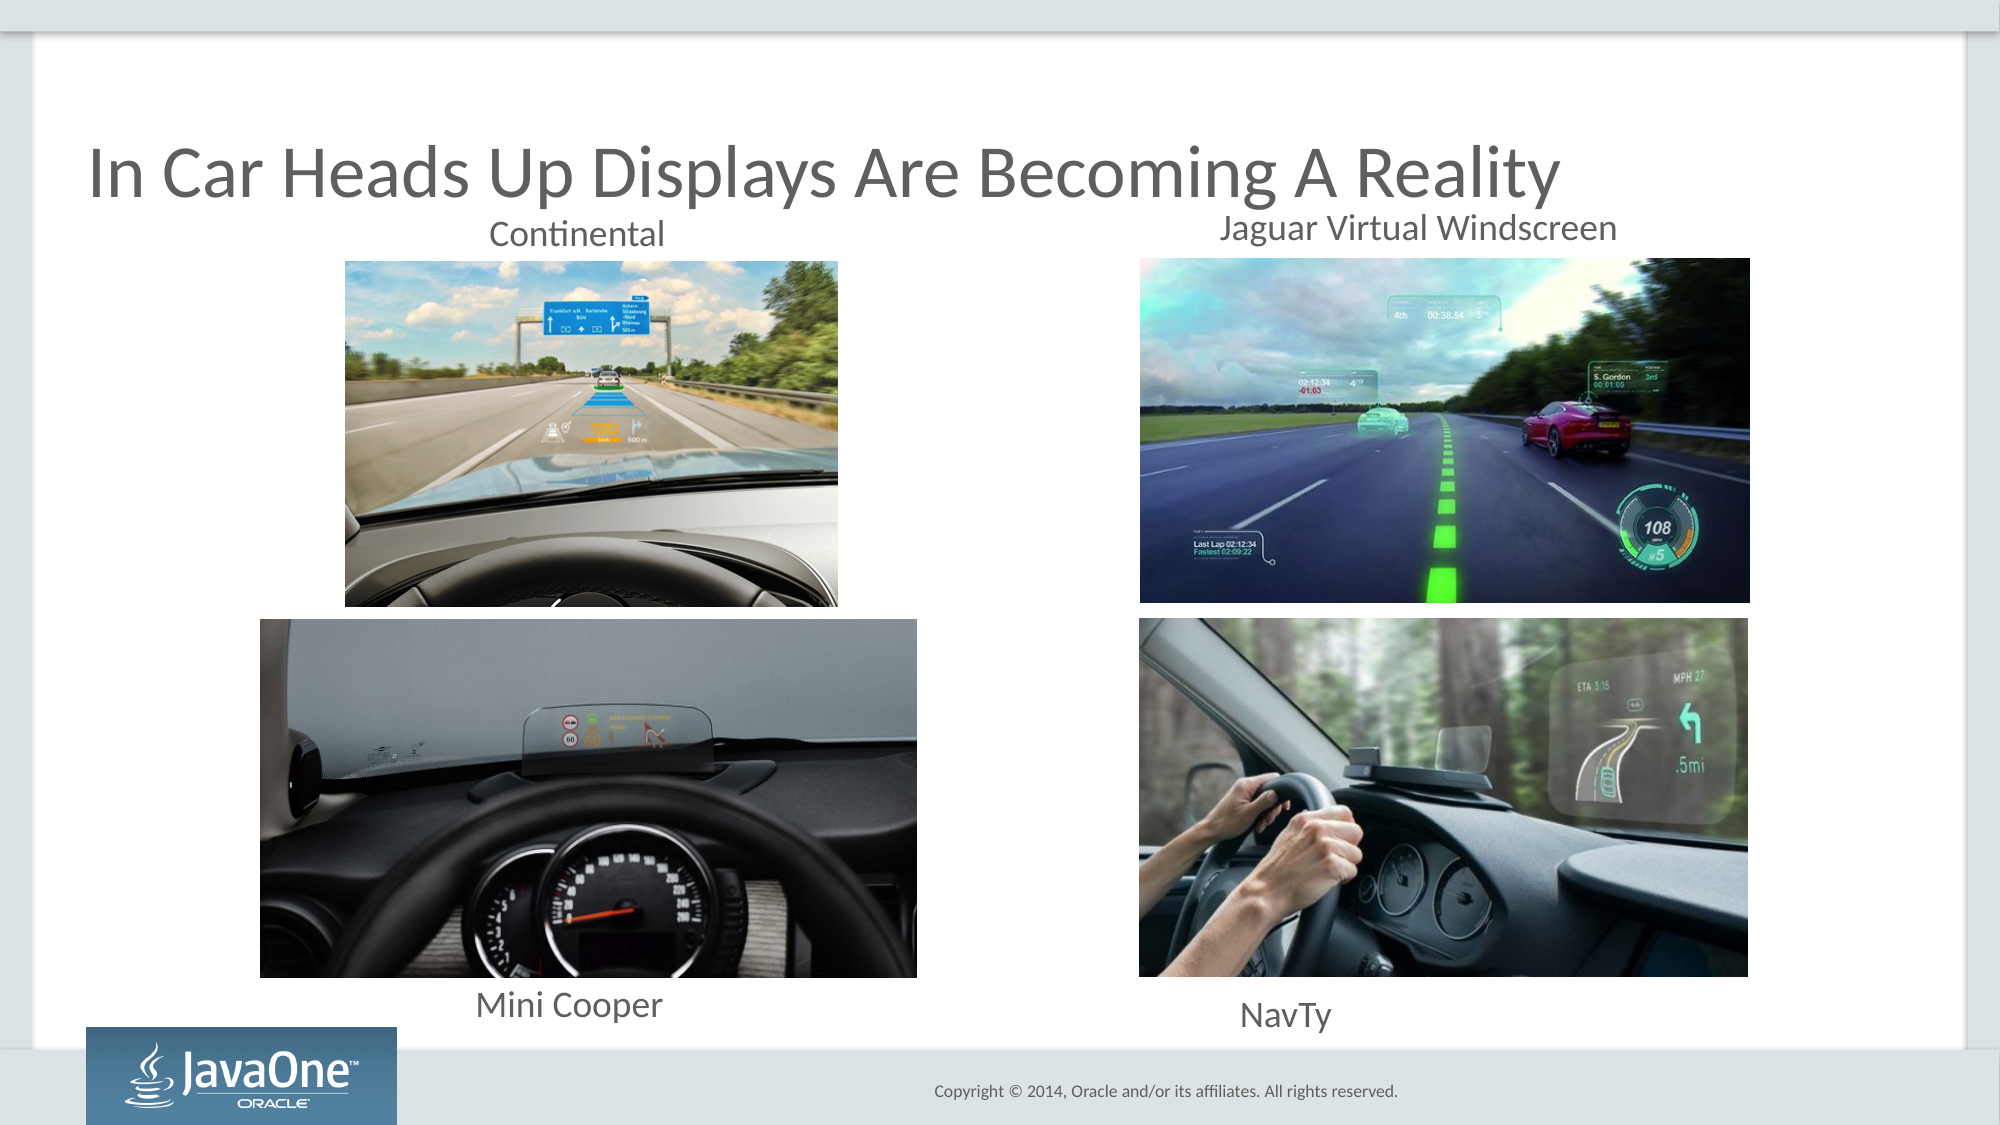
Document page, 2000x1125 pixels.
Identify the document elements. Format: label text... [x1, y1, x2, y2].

picture [86, 1027, 397, 1125]
picture [1139, 618, 1748, 977]
picture [1139, 258, 1750, 604]
text_box Mini Cooper [475, 985, 694, 1030]
text_box Jaguar Virtual Windscreen [1219, 208, 1643, 256]
picture [345, 261, 838, 607]
text_box NavTy [1239, 995, 1655, 1036]
title In Car Heads Up Displays Are Becoming A Reality [87, 66, 1913, 213]
text_box Continental [489, 214, 684, 259]
picture [260, 619, 917, 978]
